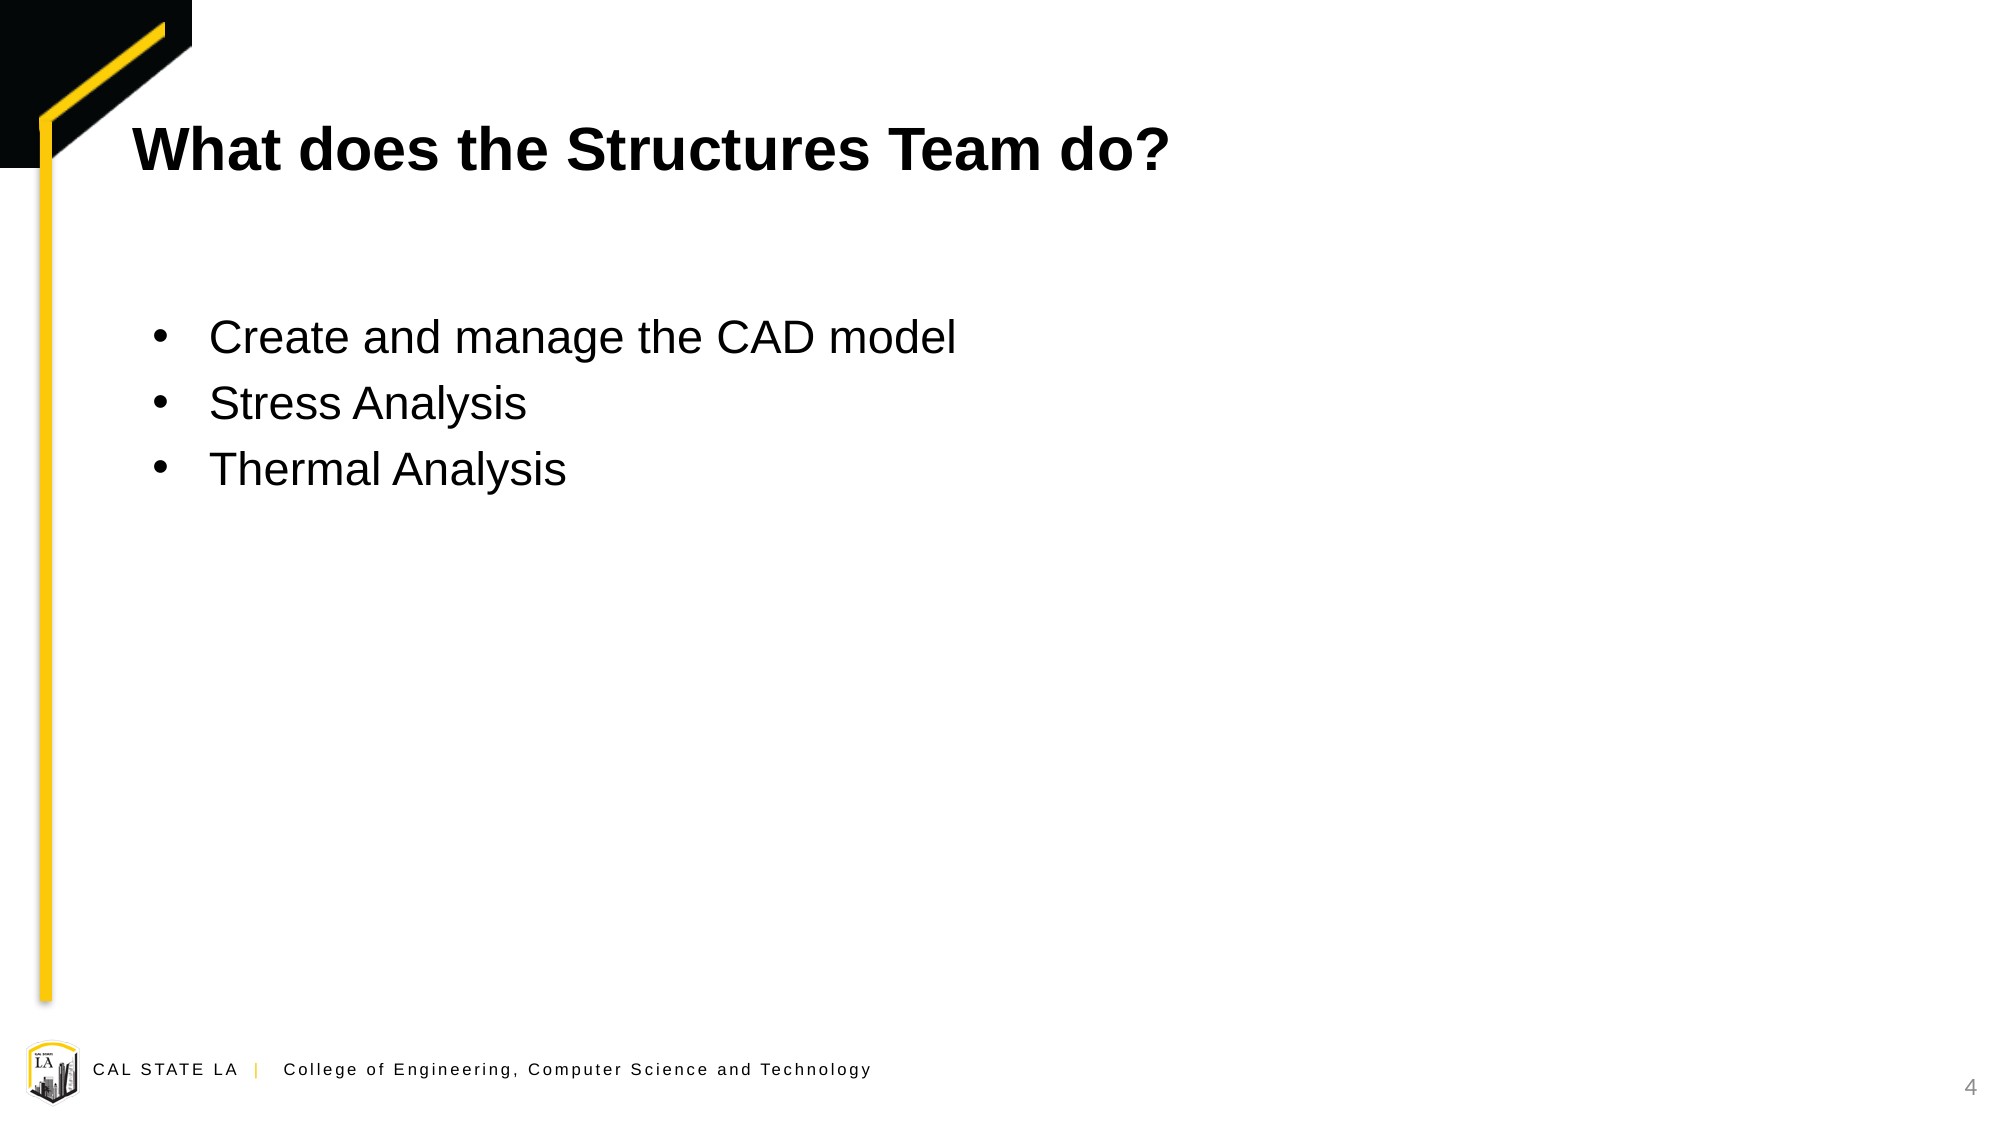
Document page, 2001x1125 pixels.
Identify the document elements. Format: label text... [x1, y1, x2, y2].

title What does the Structures Team do? [117, 51, 1898, 240]
picture [0, 0, 192, 168]
slide_number 4 [1525, 1055, 1993, 1116]
picture [17, 1032, 88, 1107]
list Create and manage the CAD model Stress Analysis Thermal Analysis [137, 299, 1000, 1014]
